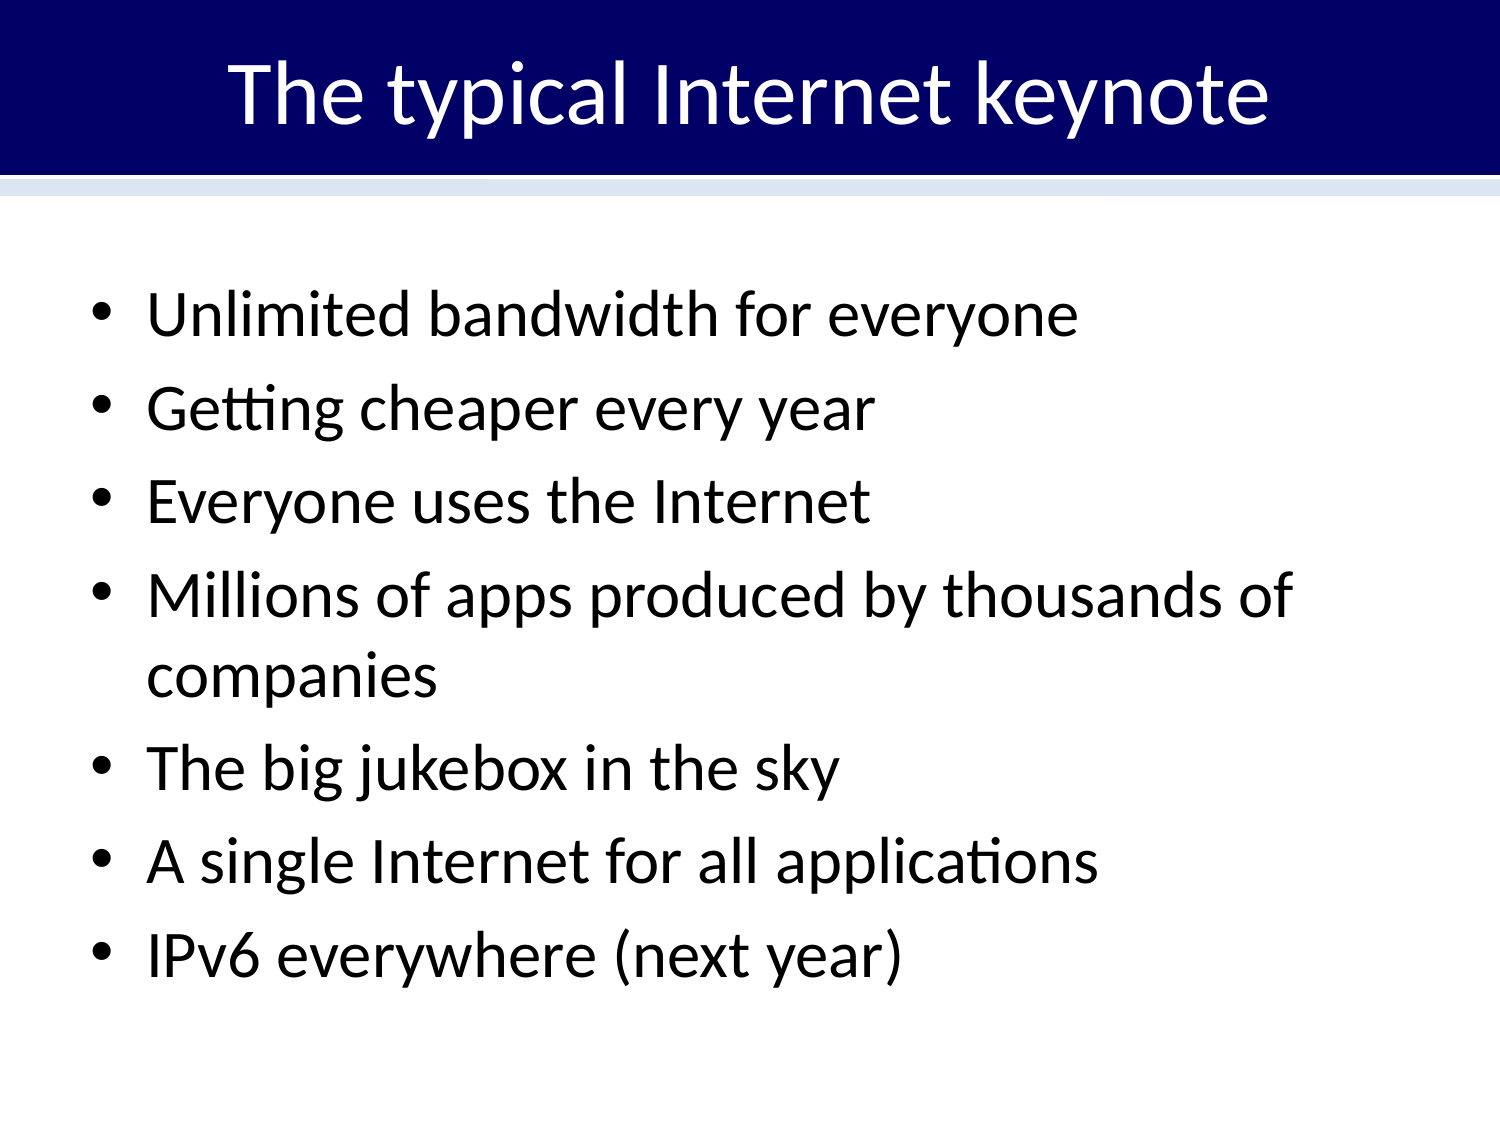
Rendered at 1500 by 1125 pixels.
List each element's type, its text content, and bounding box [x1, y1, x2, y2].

list Unlimited bandwidth for everyone Getting cheaper every year Everyone uses the Internet Millions of apps produced by thousands of companies The big jukebox in the sky A single Internet for all applications IPv6 everywhere (next year) [75, 262, 1425, 1005]
title The typical Internet keynote [75, 0, 1425, 182]
